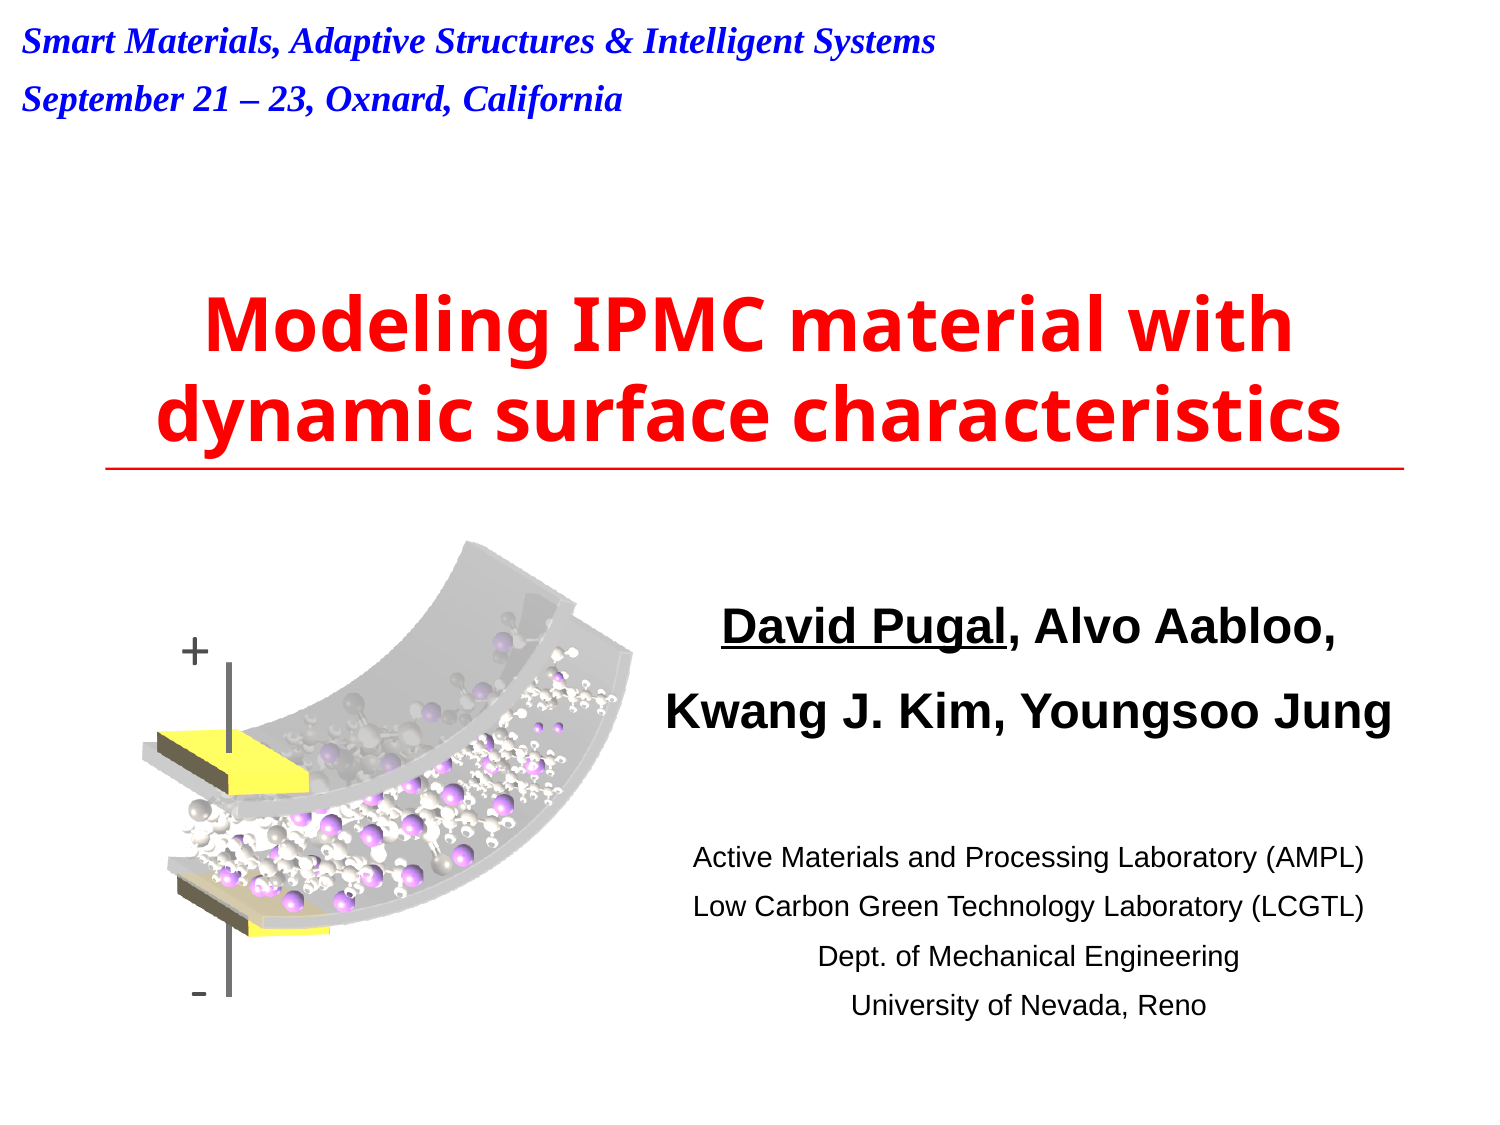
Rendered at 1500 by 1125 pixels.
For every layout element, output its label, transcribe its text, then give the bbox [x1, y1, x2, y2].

text_box Modeling IPMC material with dynamic surface characteristics [70, 269, 1429, 465]
picture [140, 538, 634, 1054]
text_box David Pugal, Alvo Aabloo, Kwang J. Kim, Youngsoo Jung Active Materials and Processing Laboratory (AMPL) Low Carbon Green Technology Laboratory (LCGTL) Dept. of Mechanical Engineering University of Nevada, Reno [637, 586, 1449, 1029]
text_box Smart Materials, Adaptive Structures & Intelligent Systems September 21 – 23, Oxnard, California [6, 8, 1345, 126]
